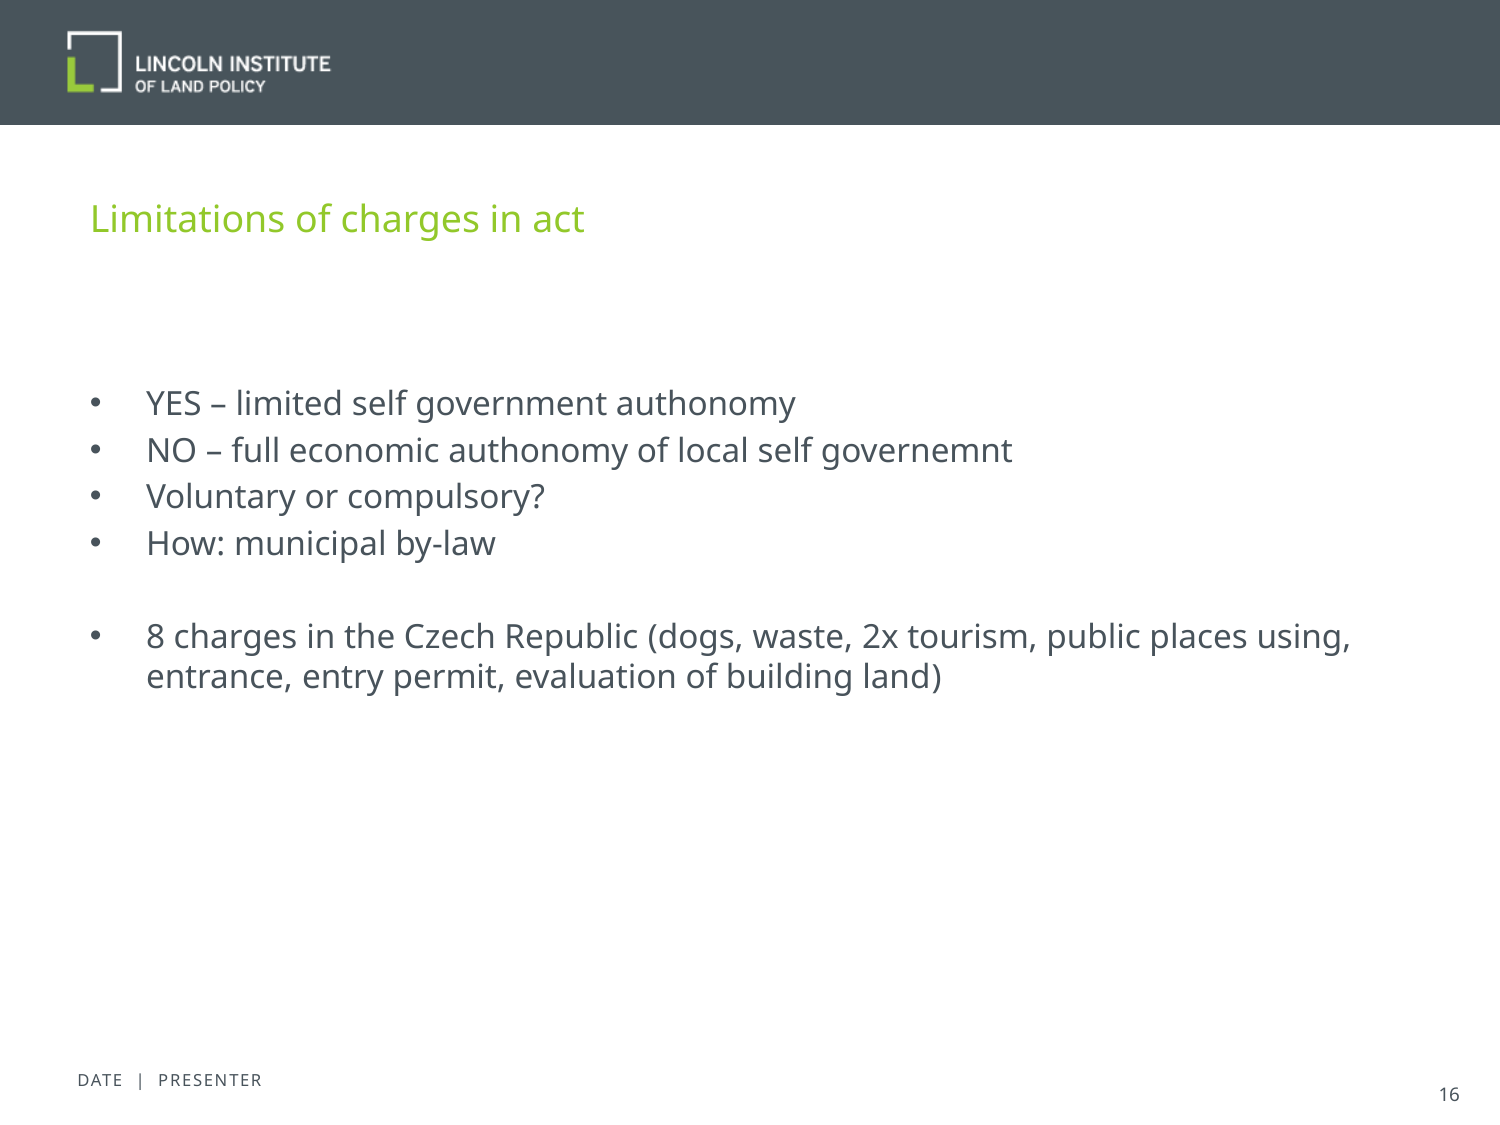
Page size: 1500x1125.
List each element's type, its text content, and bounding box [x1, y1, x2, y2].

title Limitations of charges in act [75, 187, 1425, 325]
list YES – limited self government authonomy NO – full economic authonomy of local self governemnt Voluntary or compulsory? How: municipal by-law 8 charges in the Czech Republic (dogs, waste, 2x tourism, public places using, entrance, entry permit, evaluation of building land) [75, 375, 1425, 1000]
picture [0, 0, 1500, 125]
